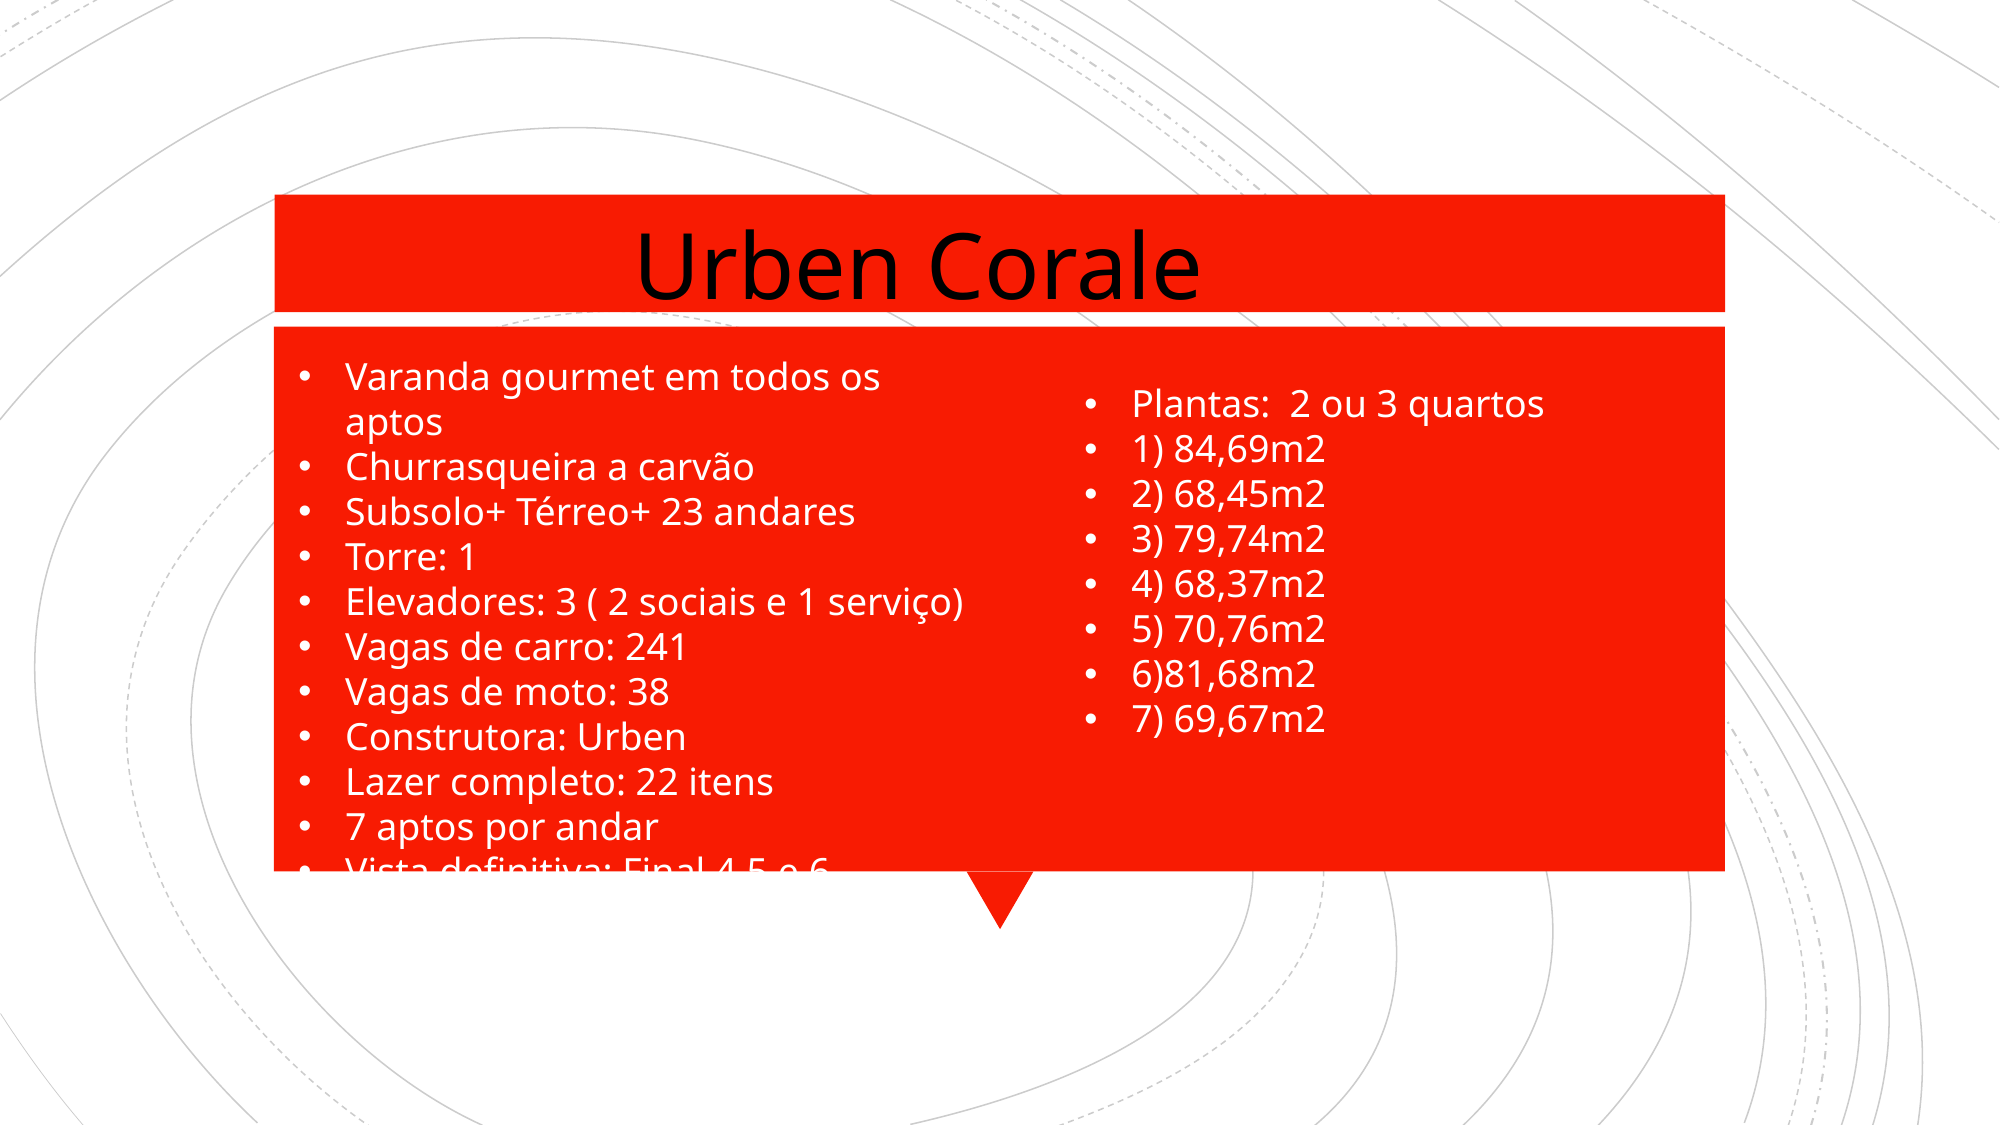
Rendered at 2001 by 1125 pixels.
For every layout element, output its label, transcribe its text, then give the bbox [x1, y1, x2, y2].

text_box Plantas: 2 ou 3 quartos 1) 84,69m2 2) 68,45m2 3) 79,74m2 4) 68,37m2 5) 70,76m2 6)81,68m2 7) 69,67m2 [1069, 373, 1636, 748]
text_box Urben Corale [618, 200, 1229, 326]
text_box Varanda gourmet em todos os aptos Churrasqueira a carvão Subsolo+ Térreo+ 23 andares Torre: 1 Elevadores: 3 ( 2 sociais e 1 serviço) Vagas de carro: 241 Vagas de moto: 38 Construtora: Urben Lazer completo: 22 itens 7 aptos por andar Vista definitiva: Final 4,5 e 6 [283, 345, 1000, 1036]
